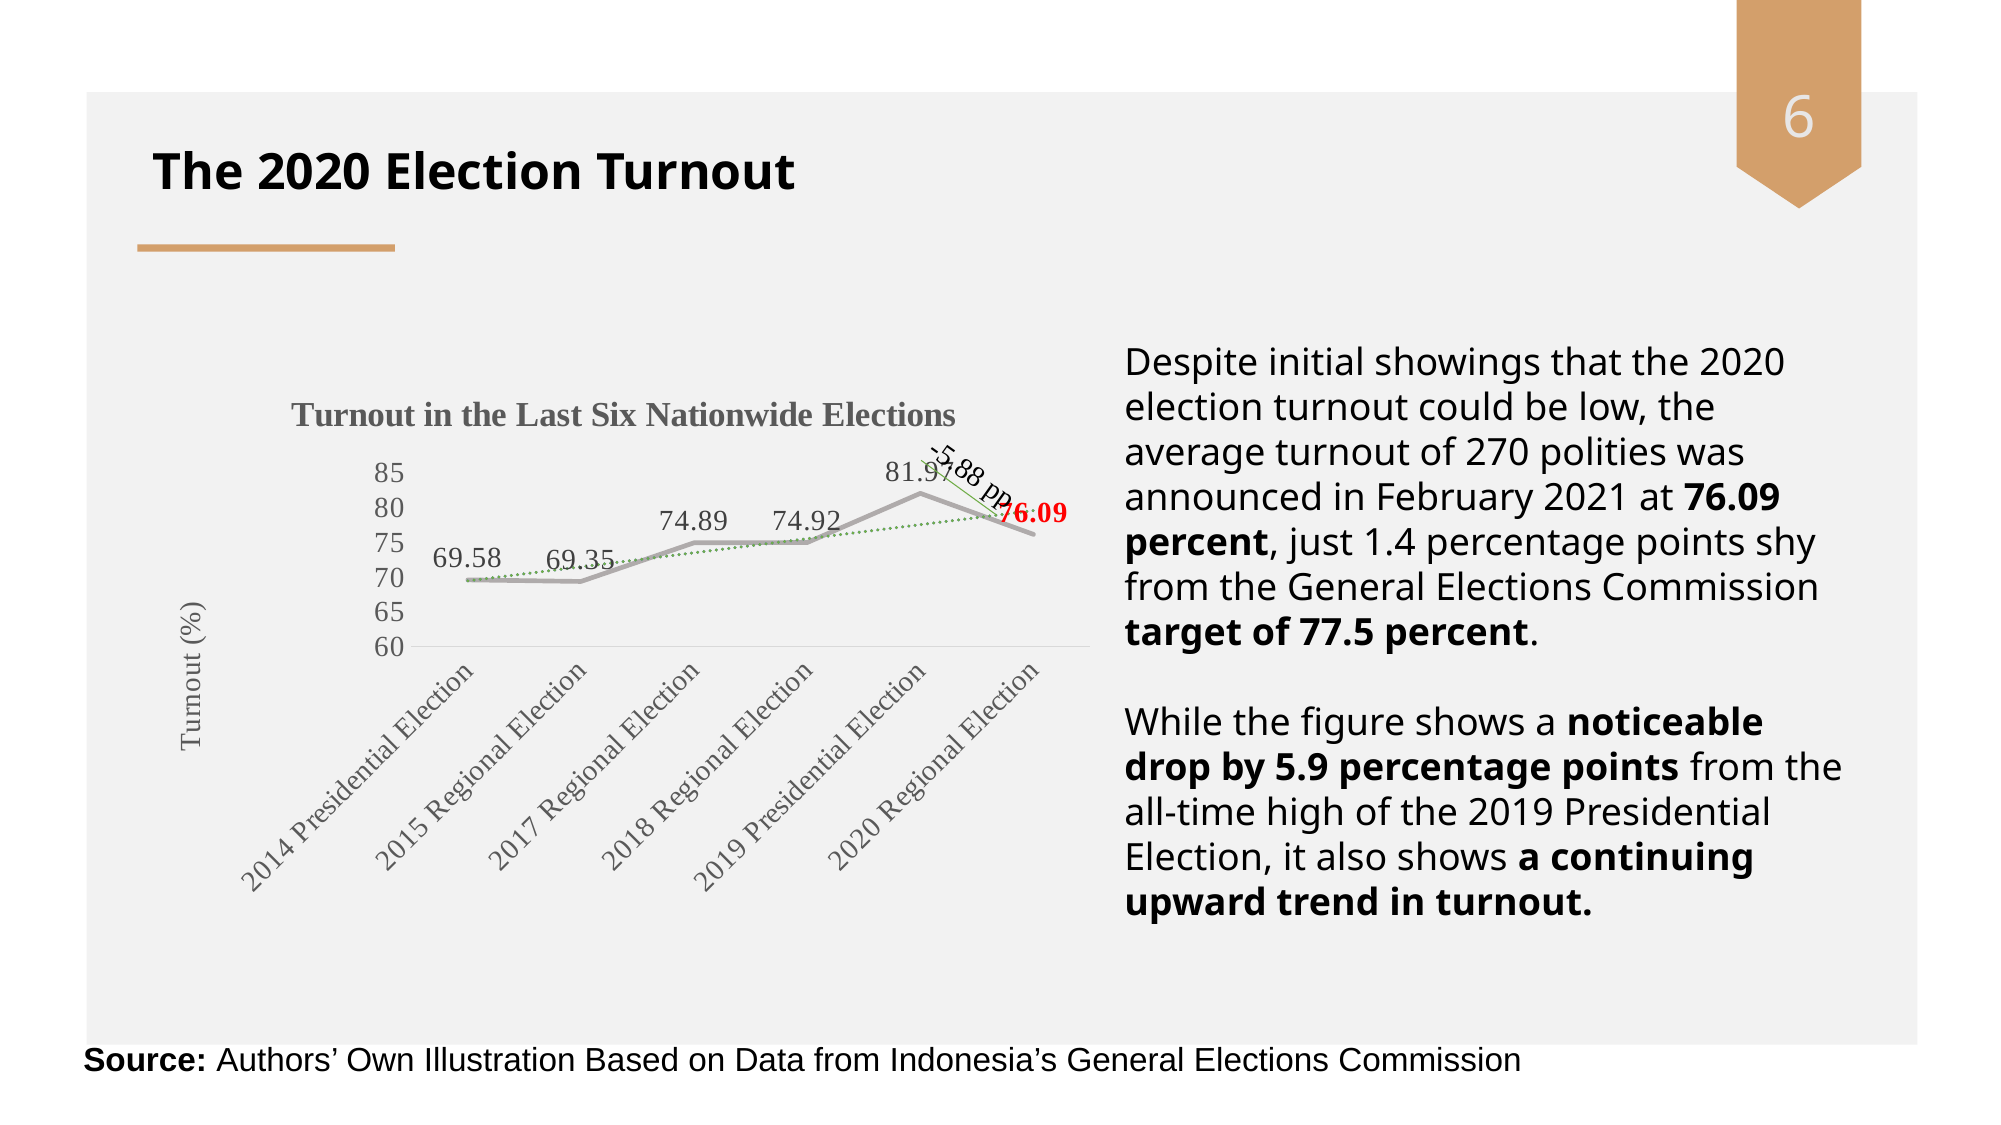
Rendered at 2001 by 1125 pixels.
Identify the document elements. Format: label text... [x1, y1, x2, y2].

text_box [1788, 203, 1810, 210]
chart [137, 365, 1110, 909]
title The 2020 Election Turnout [138, 41, 1796, 209]
slide_number 6 [1736, 35, 1862, 203]
text_box [137, 244, 395, 252]
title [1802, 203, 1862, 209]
text_box [86, 91, 1918, 1030]
text_box [1735, 0, 1863, 168]
text_box Source: Authors’ Own Illustration Based on Data from Indonesia’s General Elections Commission [68, 1030, 1918, 1086]
text_box Despite initial showings that the 2020 election turnout could be low, the average turnout of 270 polities was announced in February 2021 at 76.09 percent, just 1.4 percentage points shy from the General Elections Commission target of 77.5 percent. While the figure shows a noticeable drop by 5.9 percentage points from the all-time high of the 2019 Presidential Election, it also shows a continuing upward trend in turnout. [1109, 330, 1862, 931]
